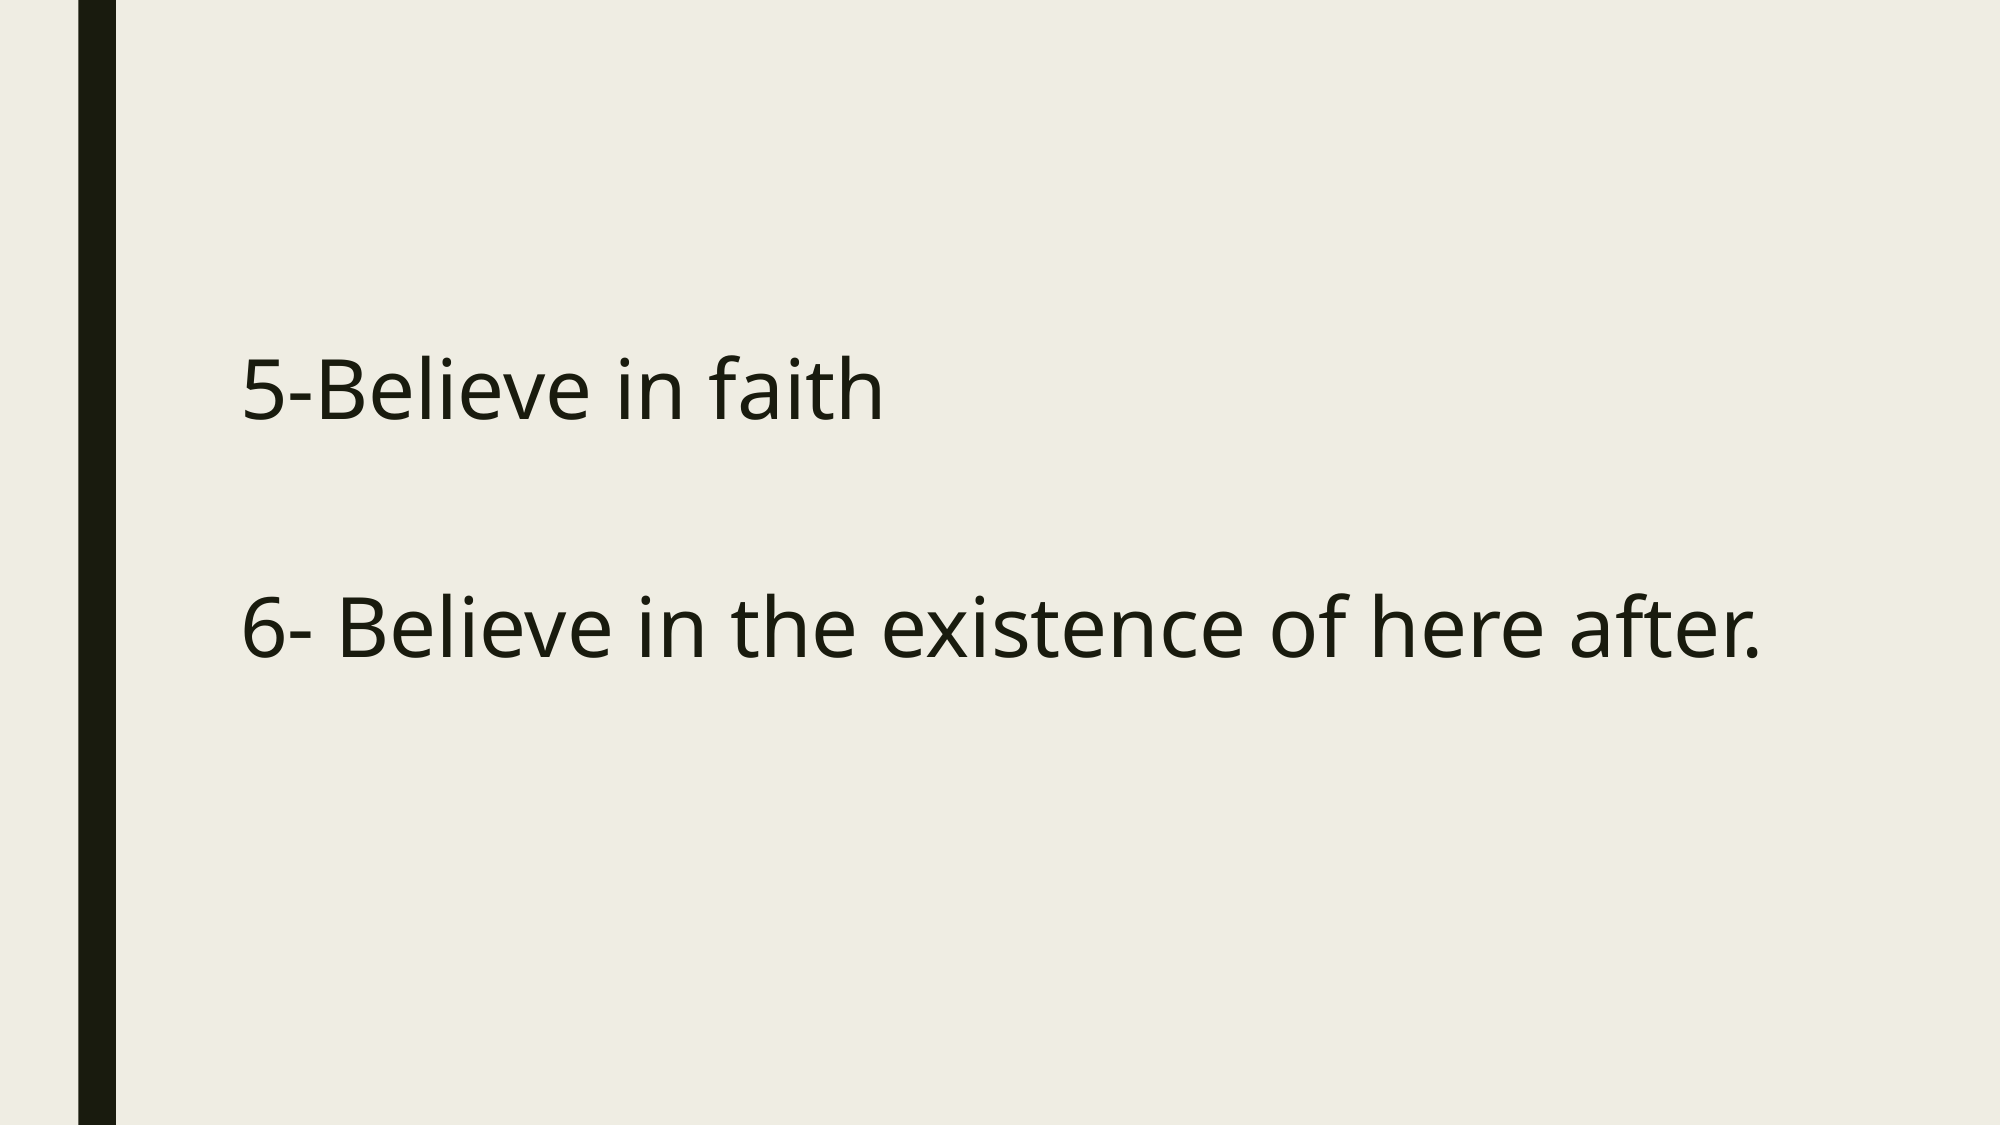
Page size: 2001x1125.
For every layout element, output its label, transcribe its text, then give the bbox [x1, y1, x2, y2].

list 5-Believe in faith 6- Believe in the existence of here after. [225, 212, 1800, 963]
